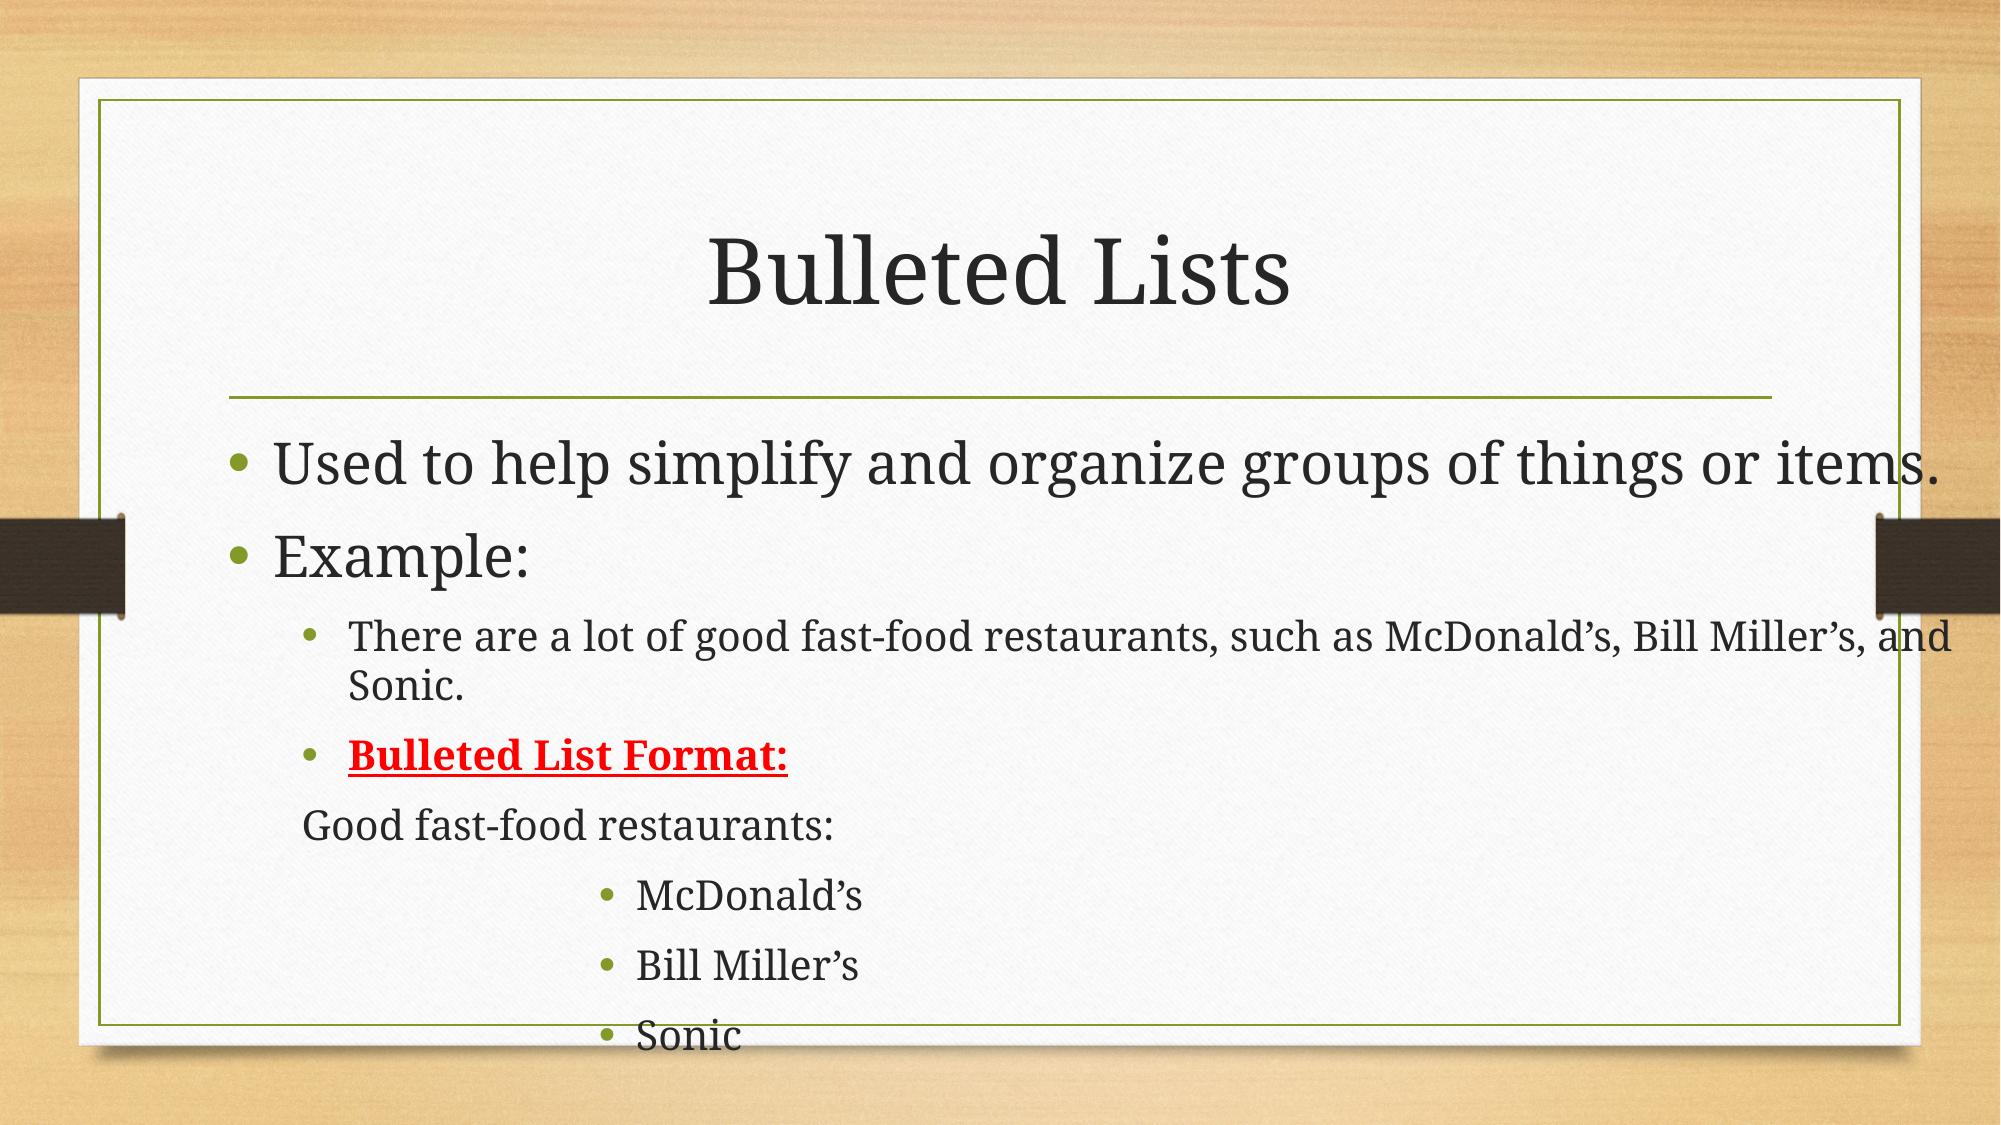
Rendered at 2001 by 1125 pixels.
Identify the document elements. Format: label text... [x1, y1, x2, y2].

title Bulleted Lists [212, 161, 1788, 375]
list Used to help simplify and organize groups of things or items. Example: There are a lot of good fast-food restaurants, such as McDonald’s, Bill Miller’s, and Sonic. Bulleted List Format: Good fast-food restaurants: McDonald’s Bill Miller’s Sonic [212, 419, 1972, 1093]
picture [0, 0, 2001, 1125]
